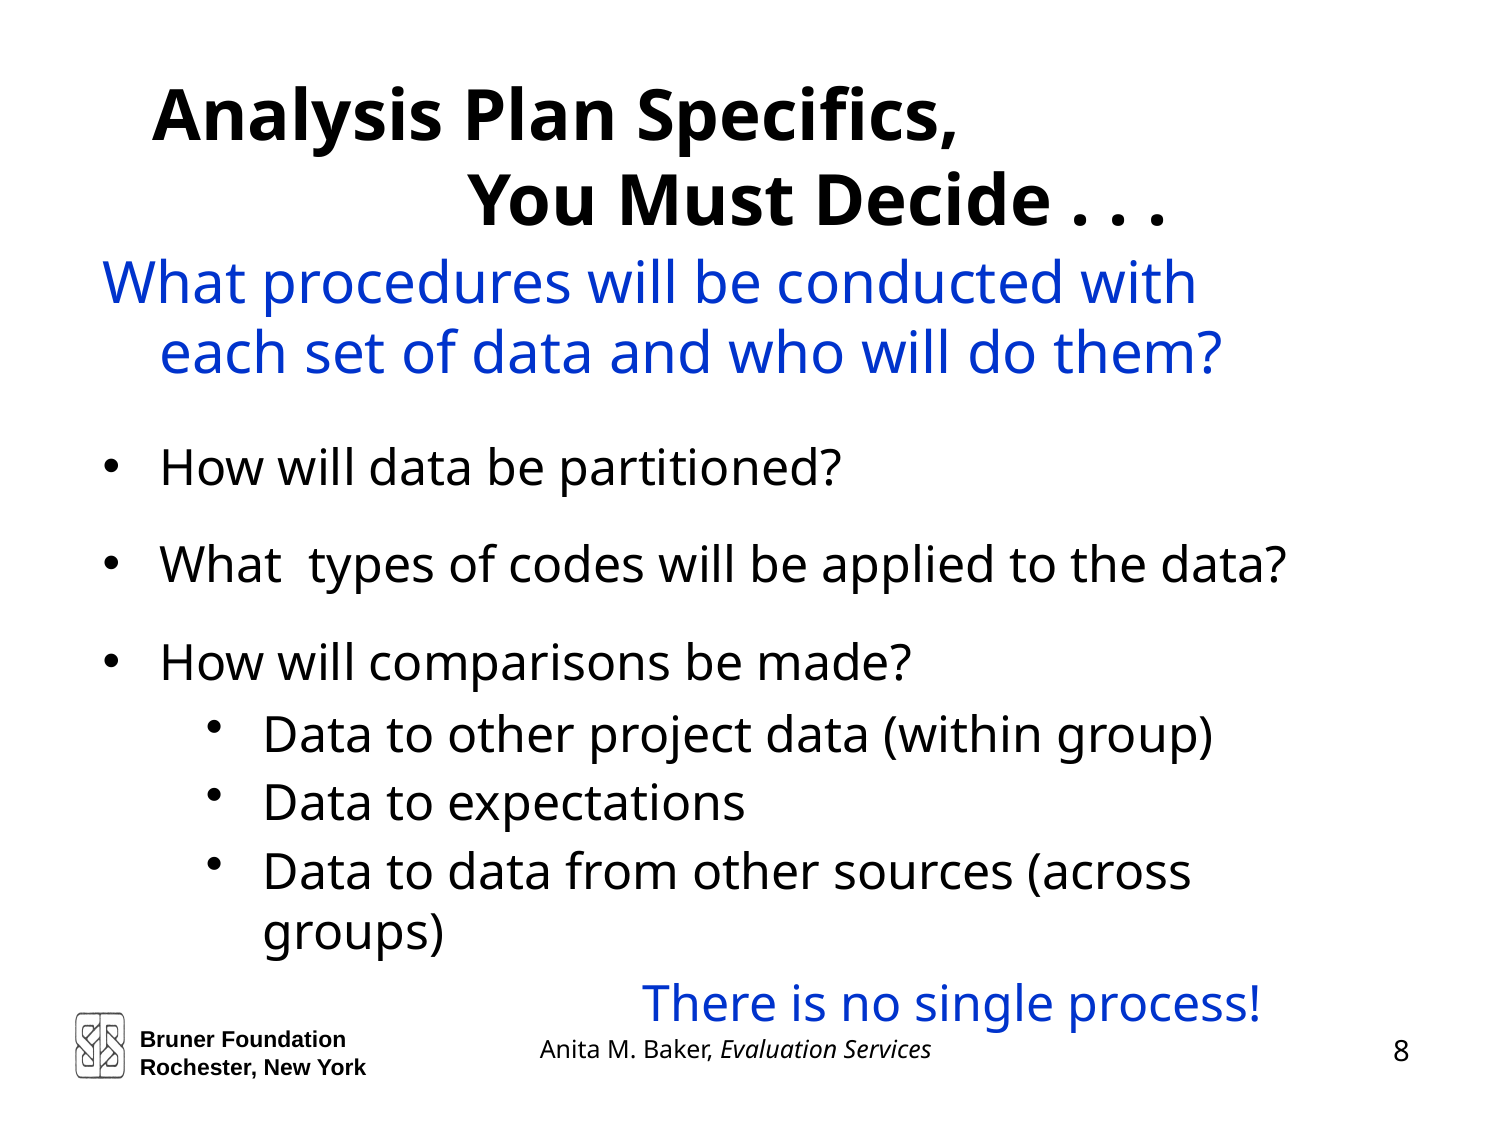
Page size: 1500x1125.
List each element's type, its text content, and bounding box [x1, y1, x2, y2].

text_box Bruner Foundation Rochester, New York [124, 1017, 438, 1088]
picture [75, 1012, 124, 1079]
footer Anita M. Baker, Evaluation Services [525, 1026, 963, 1112]
text_box Analysis Plan Specifics, You Must Decide . . . [137, 62, 1300, 237]
text_box What procedures will be conducted with each set of data and who will do them? How will data be partitioned? What types of codes will be applied to the data? How will comparisons be made? Data to other project data (within group) Data to expectations Data to data from other sources (across groups) There is no single process! [87, 237, 1350, 1040]
slide_number 8 [1074, 1024, 1426, 1103]
